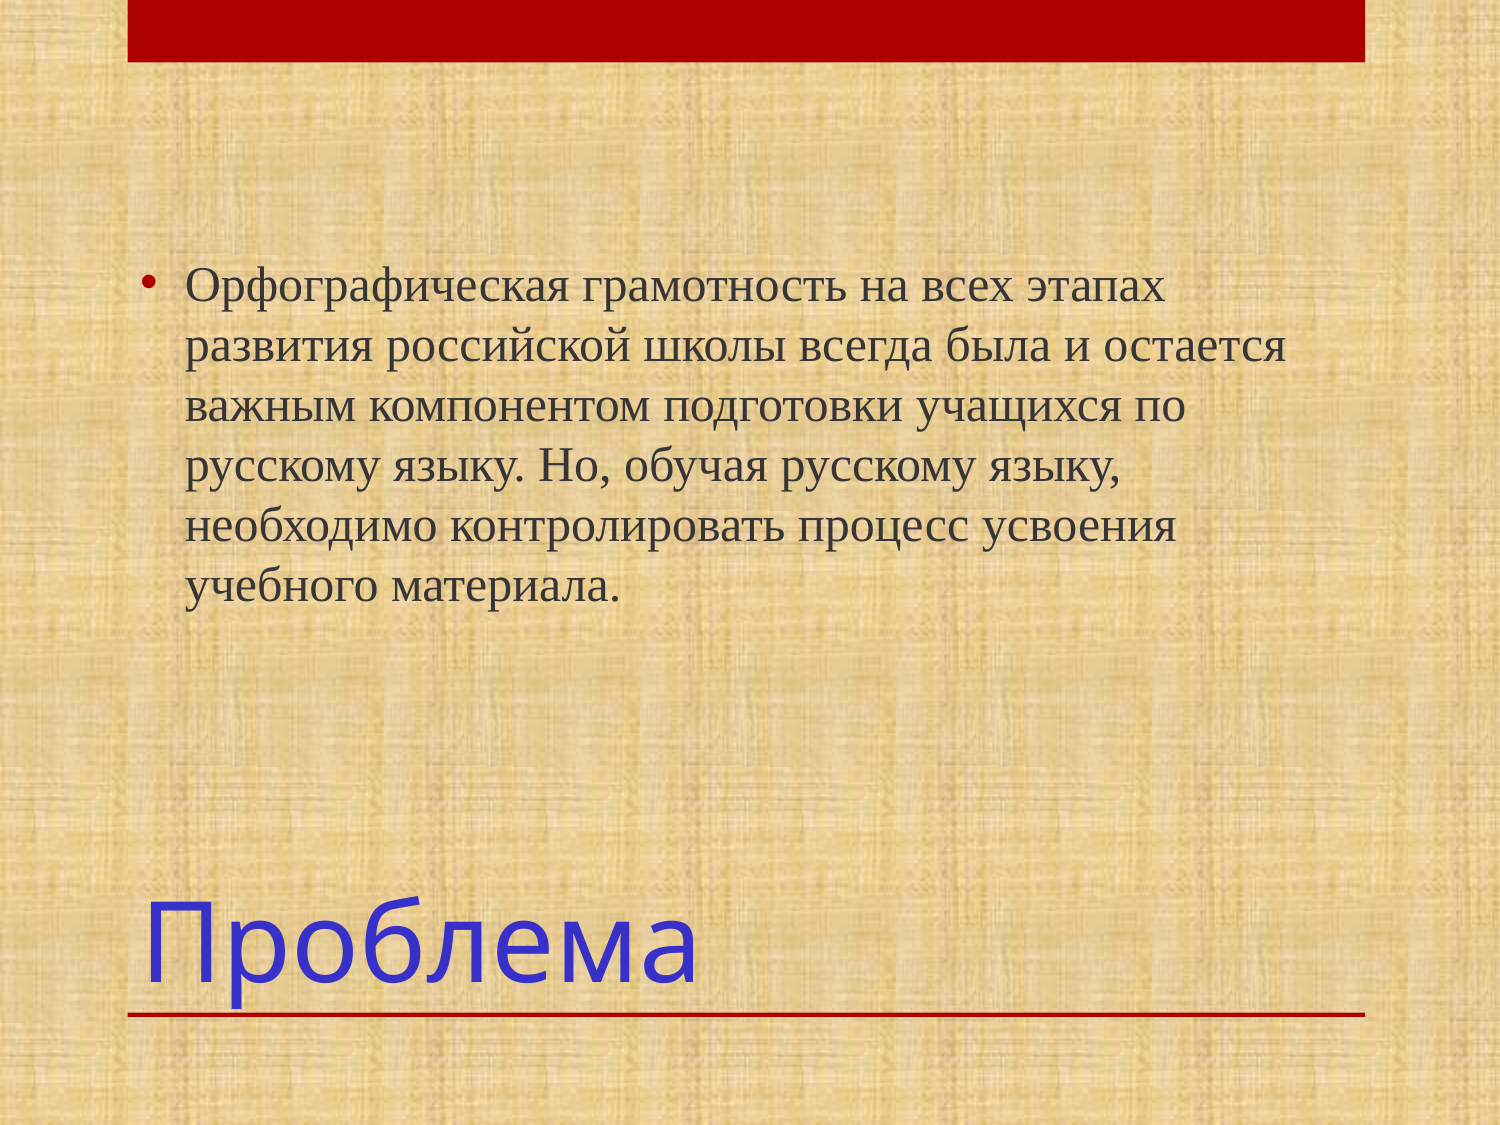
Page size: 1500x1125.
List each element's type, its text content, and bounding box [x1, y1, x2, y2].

title Проблема [125, 750, 1238, 1013]
picture [0, 0, 1500, 1125]
list Орфографическая грамотность на всех этапах развития российской школы всегда была и остается важным компонентом подготовки учащихся по русскому языку. Но, обучая русскому языку, необходимо контролировать процесс усвоения учебного материала. [125, 112, 1363, 750]
